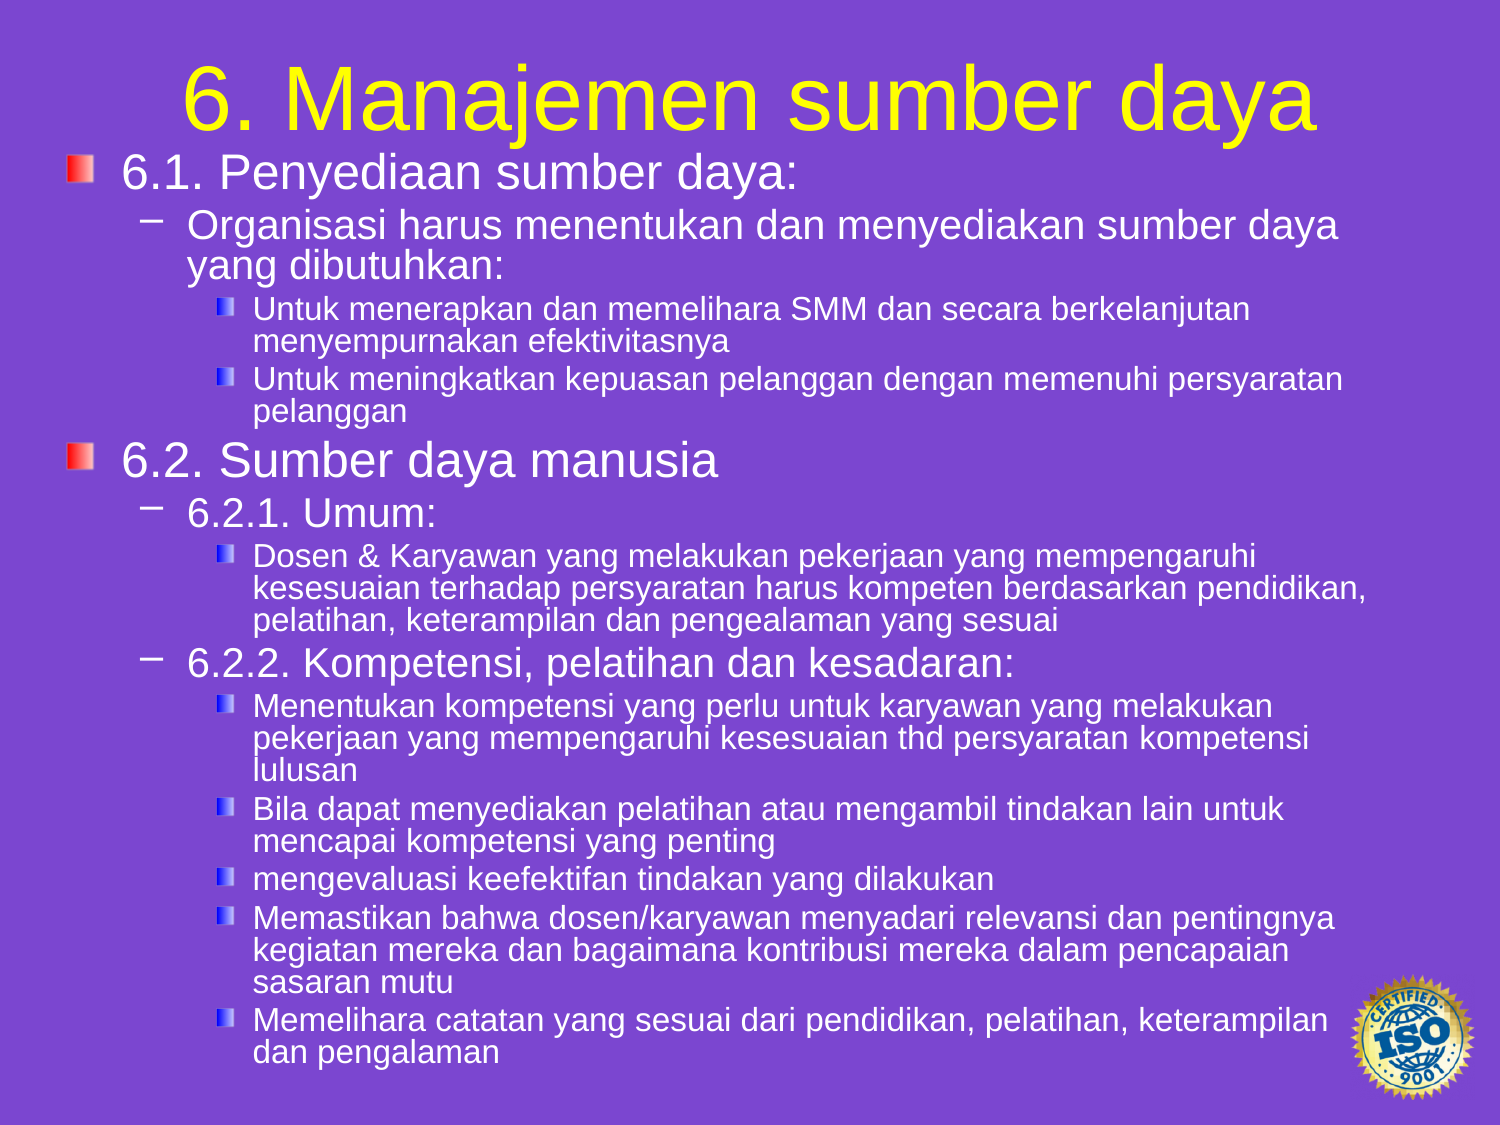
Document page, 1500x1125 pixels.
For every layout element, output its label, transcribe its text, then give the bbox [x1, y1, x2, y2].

title 6. Manajemen sumber daya [74, 0, 1426, 188]
picture [65, 153, 97, 186]
picture [215, 796, 236, 818]
picture [215, 543, 236, 565]
list 6.1. Penyediaan sumber daya: Organisasi harus menentukan dan menyediakan sumber daya yang dibutuhkan: Untuk menerapkan dan memelihara SMM dan secara berkelanjutan menyempurnakan efektivitasnya Untuk meningkatkan kepuasan pelanggan dengan memenuhi persyaratan pelanggan 6.2. Sumber daya manusia 6.2.1. Umum: Dosen & Karyawan yang melakukan pekerjaan yang mempengaruhi kesesuaian terhadap persyaratan harus kompeten berdasarkan pendidikan, pelatihan, keterampilan dan pengealaman yang sesuai 6.2.2. Kompetensi, pelatihan dan kesadaran: Menentukan kompetensi yang perlu untuk karyawan yang melakukan pekerjaan yang mempengaruhi kesesuaian thd persyaratan kompetensi lulusan Bila dapat menyediakan pelatihan atau mengambil tindakan lain untuk mencapai kompetensi yang penting mengevaluasi keefektifan tindakan yang dilakukan Memastikan bahwa dosen/karyawan menyadari relevansi dan pentingnya kegiatan mereka dan bagaimana kontribusi mereka dalam pencapaian sasaran mutu Memelihara catatan yang sesuai dari pendidikan, pelatihan, keterampilan dan pengalaman [49, 144, 1401, 888]
picture [215, 1007, 236, 1029]
picture [215, 866, 236, 888]
picture [215, 693, 236, 715]
picture [1349, 974, 1476, 1101]
picture [215, 366, 236, 388]
picture [65, 441, 97, 473]
picture [215, 296, 236, 318]
picture [215, 905, 236, 927]
